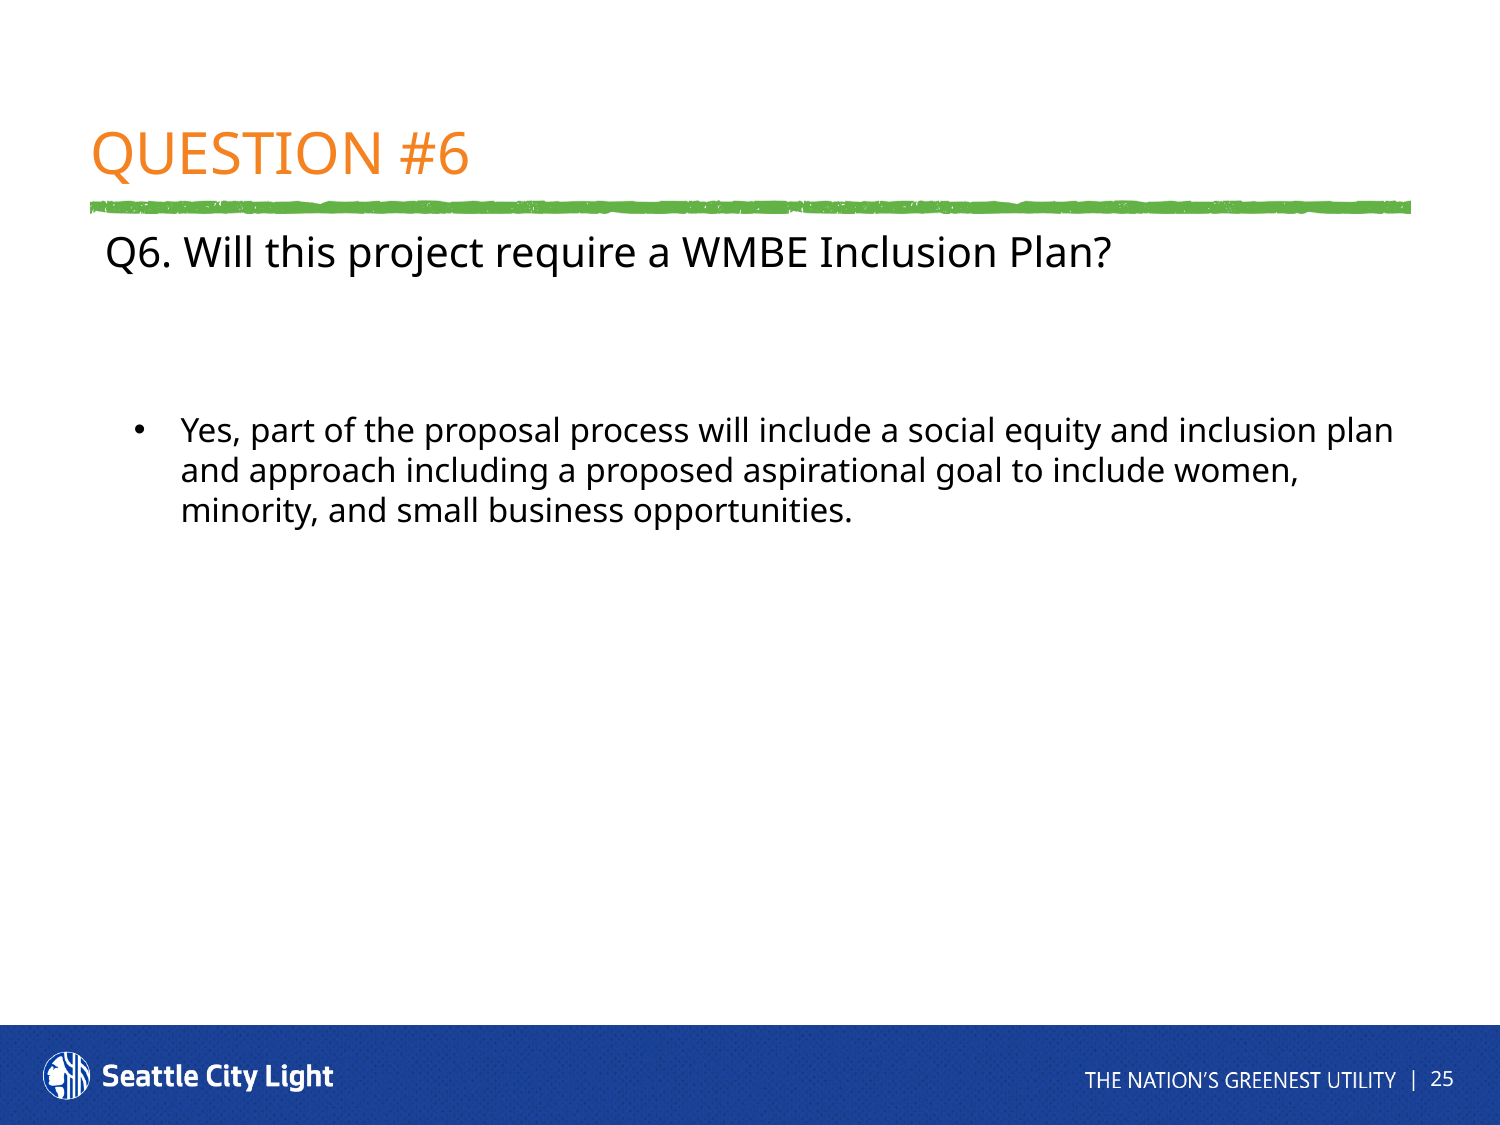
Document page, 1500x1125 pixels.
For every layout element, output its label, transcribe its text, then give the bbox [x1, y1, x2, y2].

title Question #6 [90, 115, 1410, 187]
text_box Yes, part of the proposal process will include a social equity and inclusion plan and approach including a proposed aspirational goal to include women, minority, and small business opportunities. [119, 401, 1439, 537]
picture [90, 200, 1411, 214]
text_box Q6. Will this project require a WMBE Inclusion Plan? [89, 218, 1410, 323]
picture [0, 1025, 1500, 1125]
